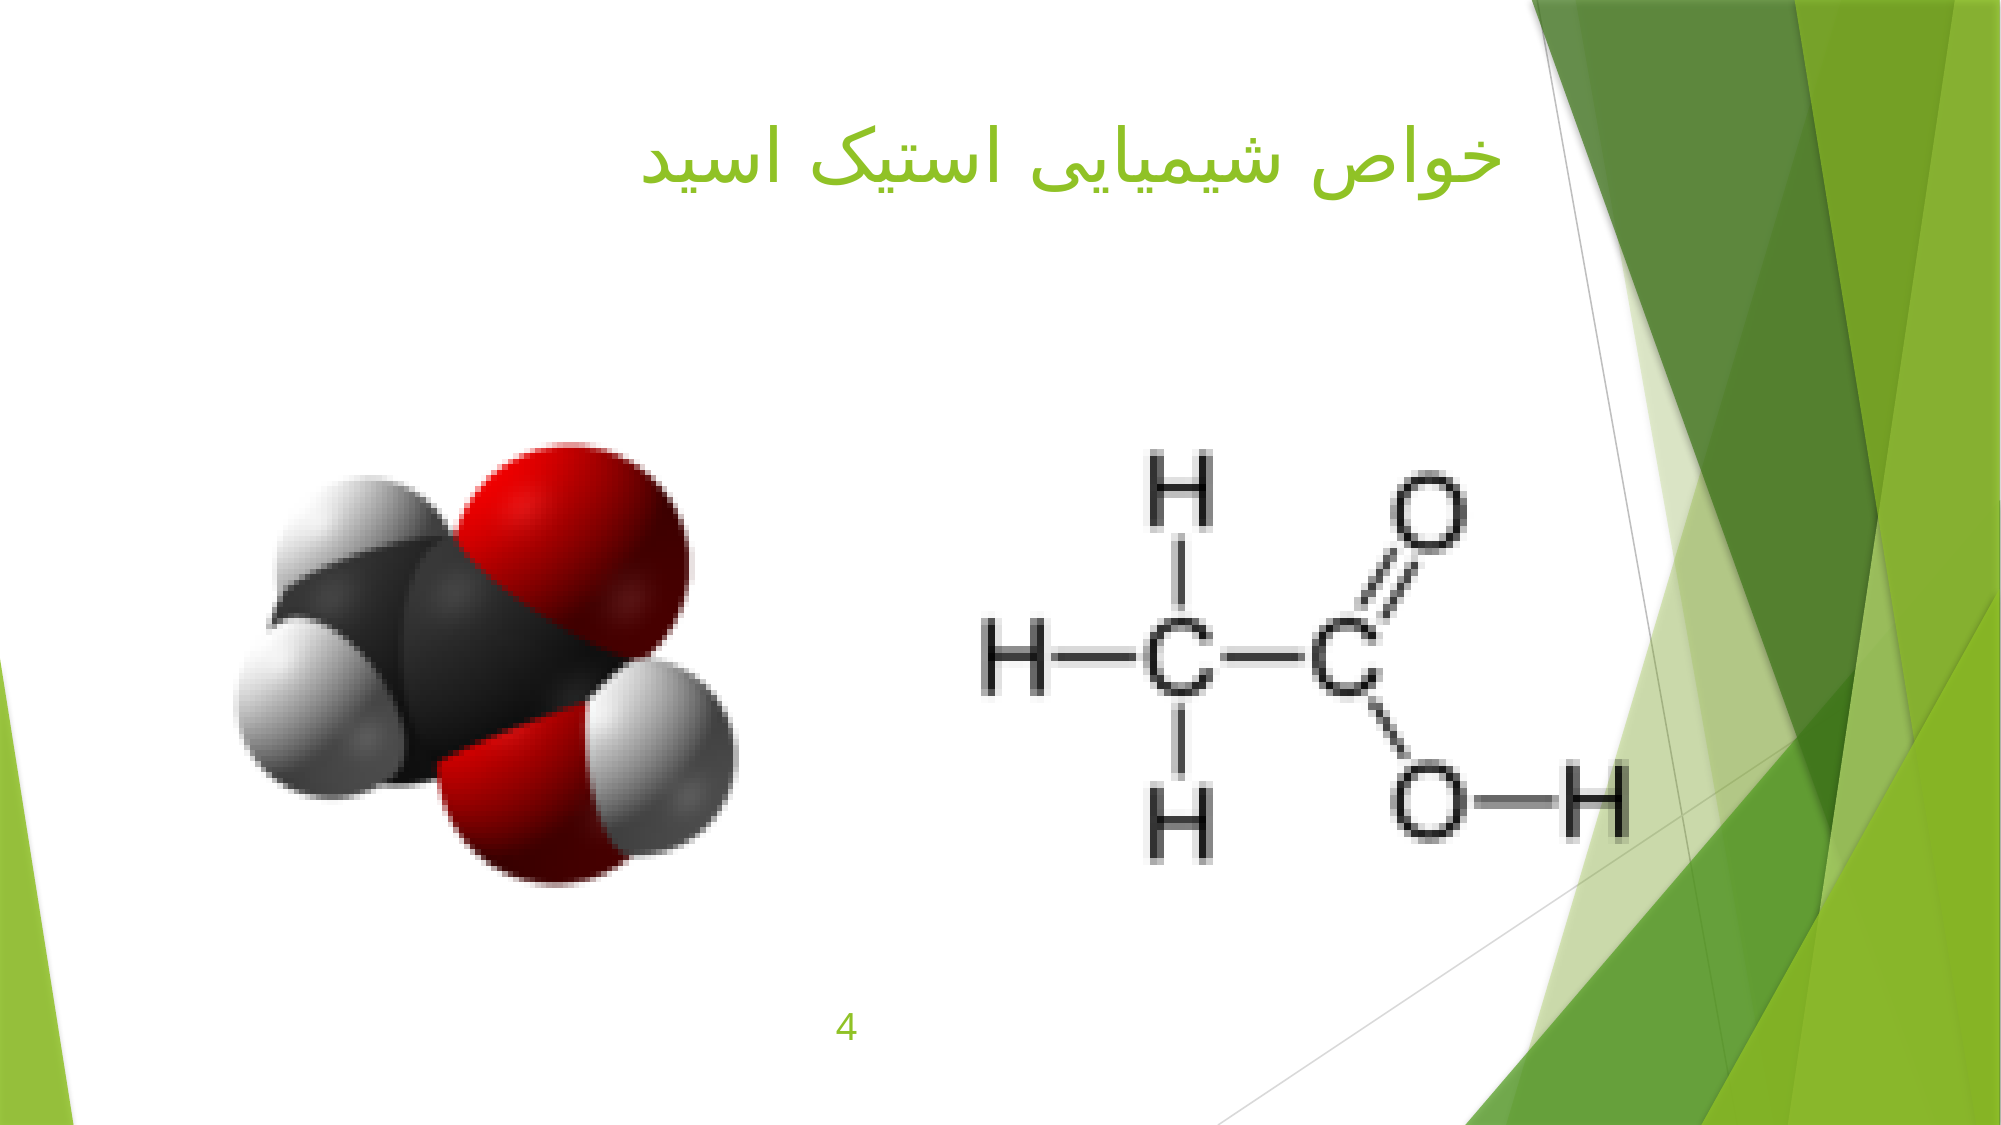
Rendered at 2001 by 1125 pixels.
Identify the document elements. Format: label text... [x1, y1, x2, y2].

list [211, 421, 761, 911]
slide_number 4 [760, 998, 873, 1059]
title خواص شیمیایی استیک اسید [111, 99, 1522, 317]
picture [952, 421, 1658, 894]
